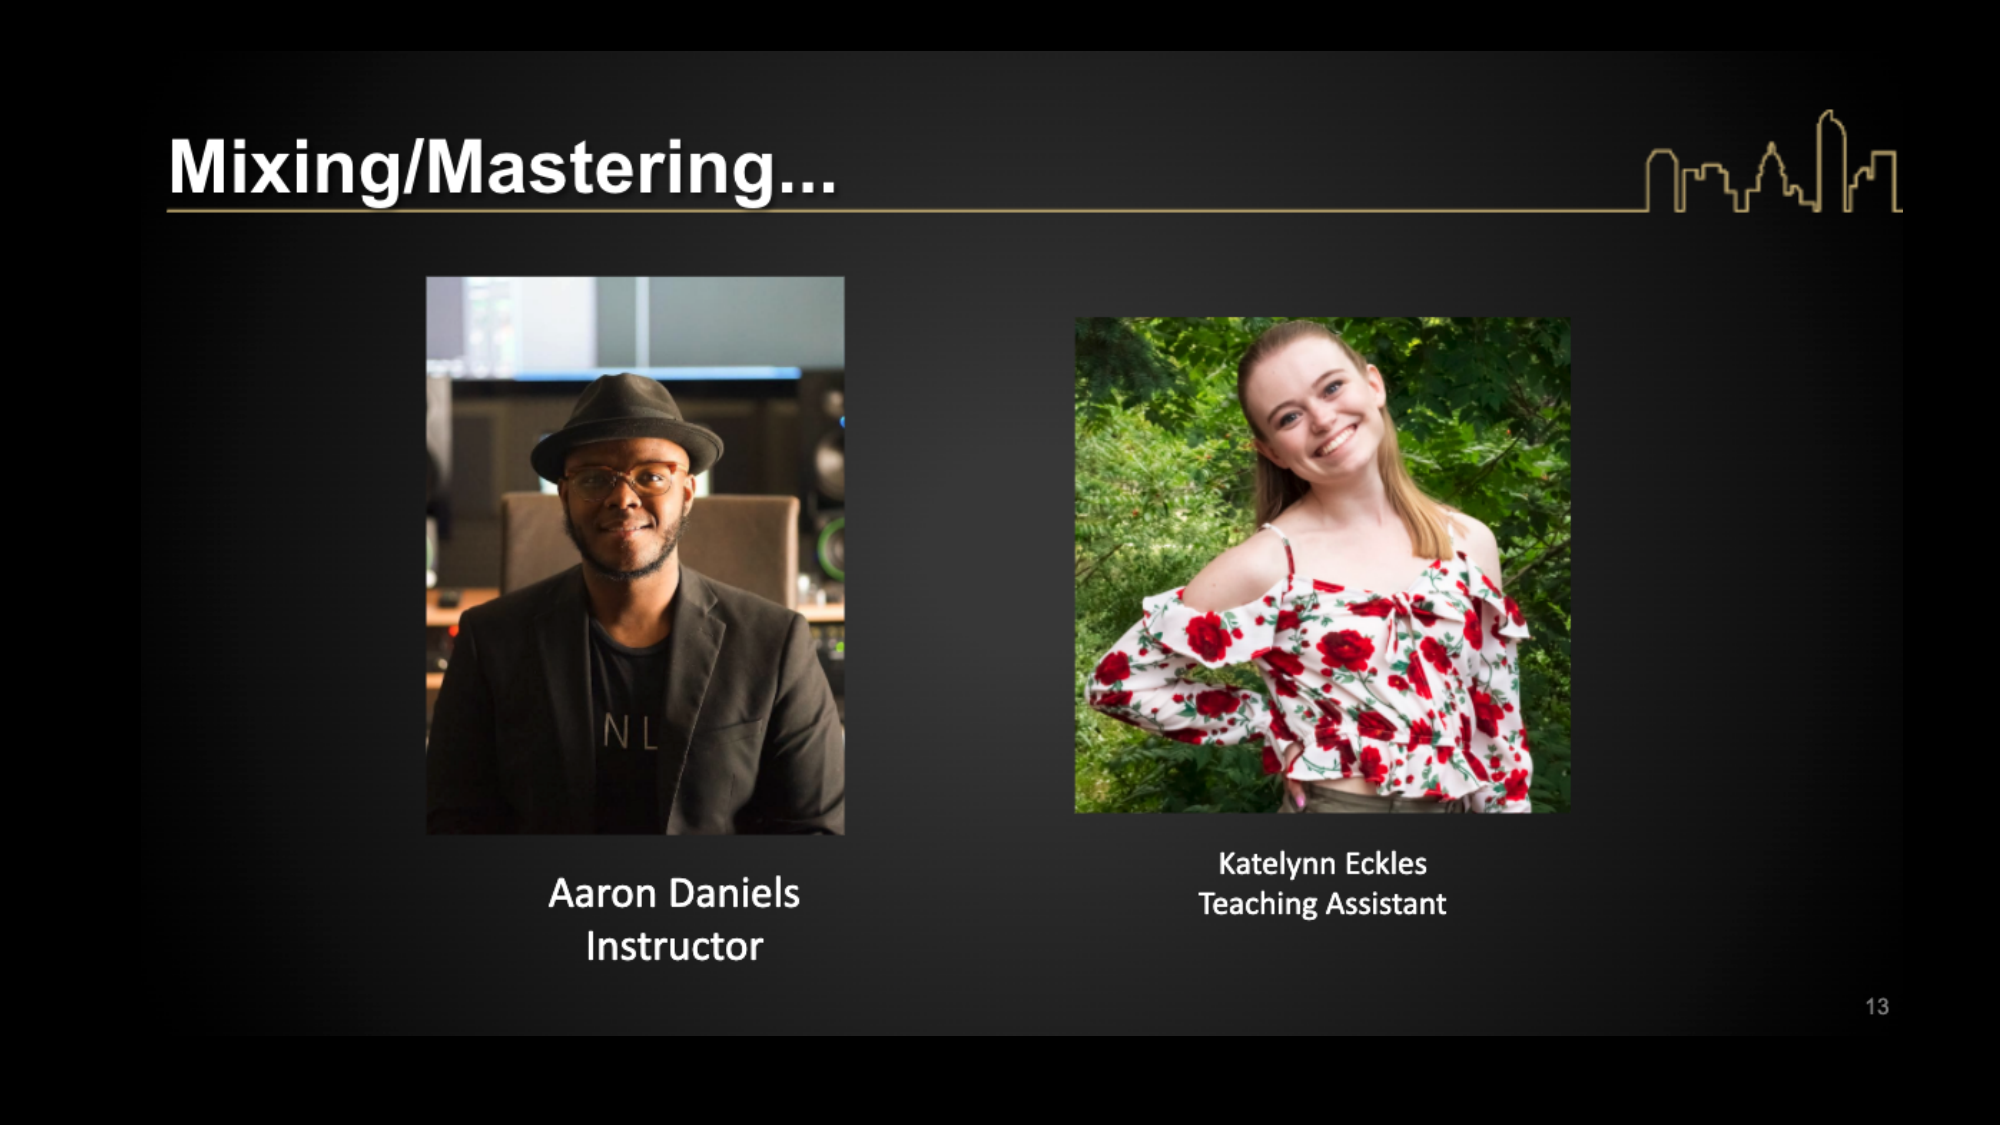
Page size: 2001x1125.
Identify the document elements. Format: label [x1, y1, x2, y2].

picture [141, 51, 1903, 1036]
